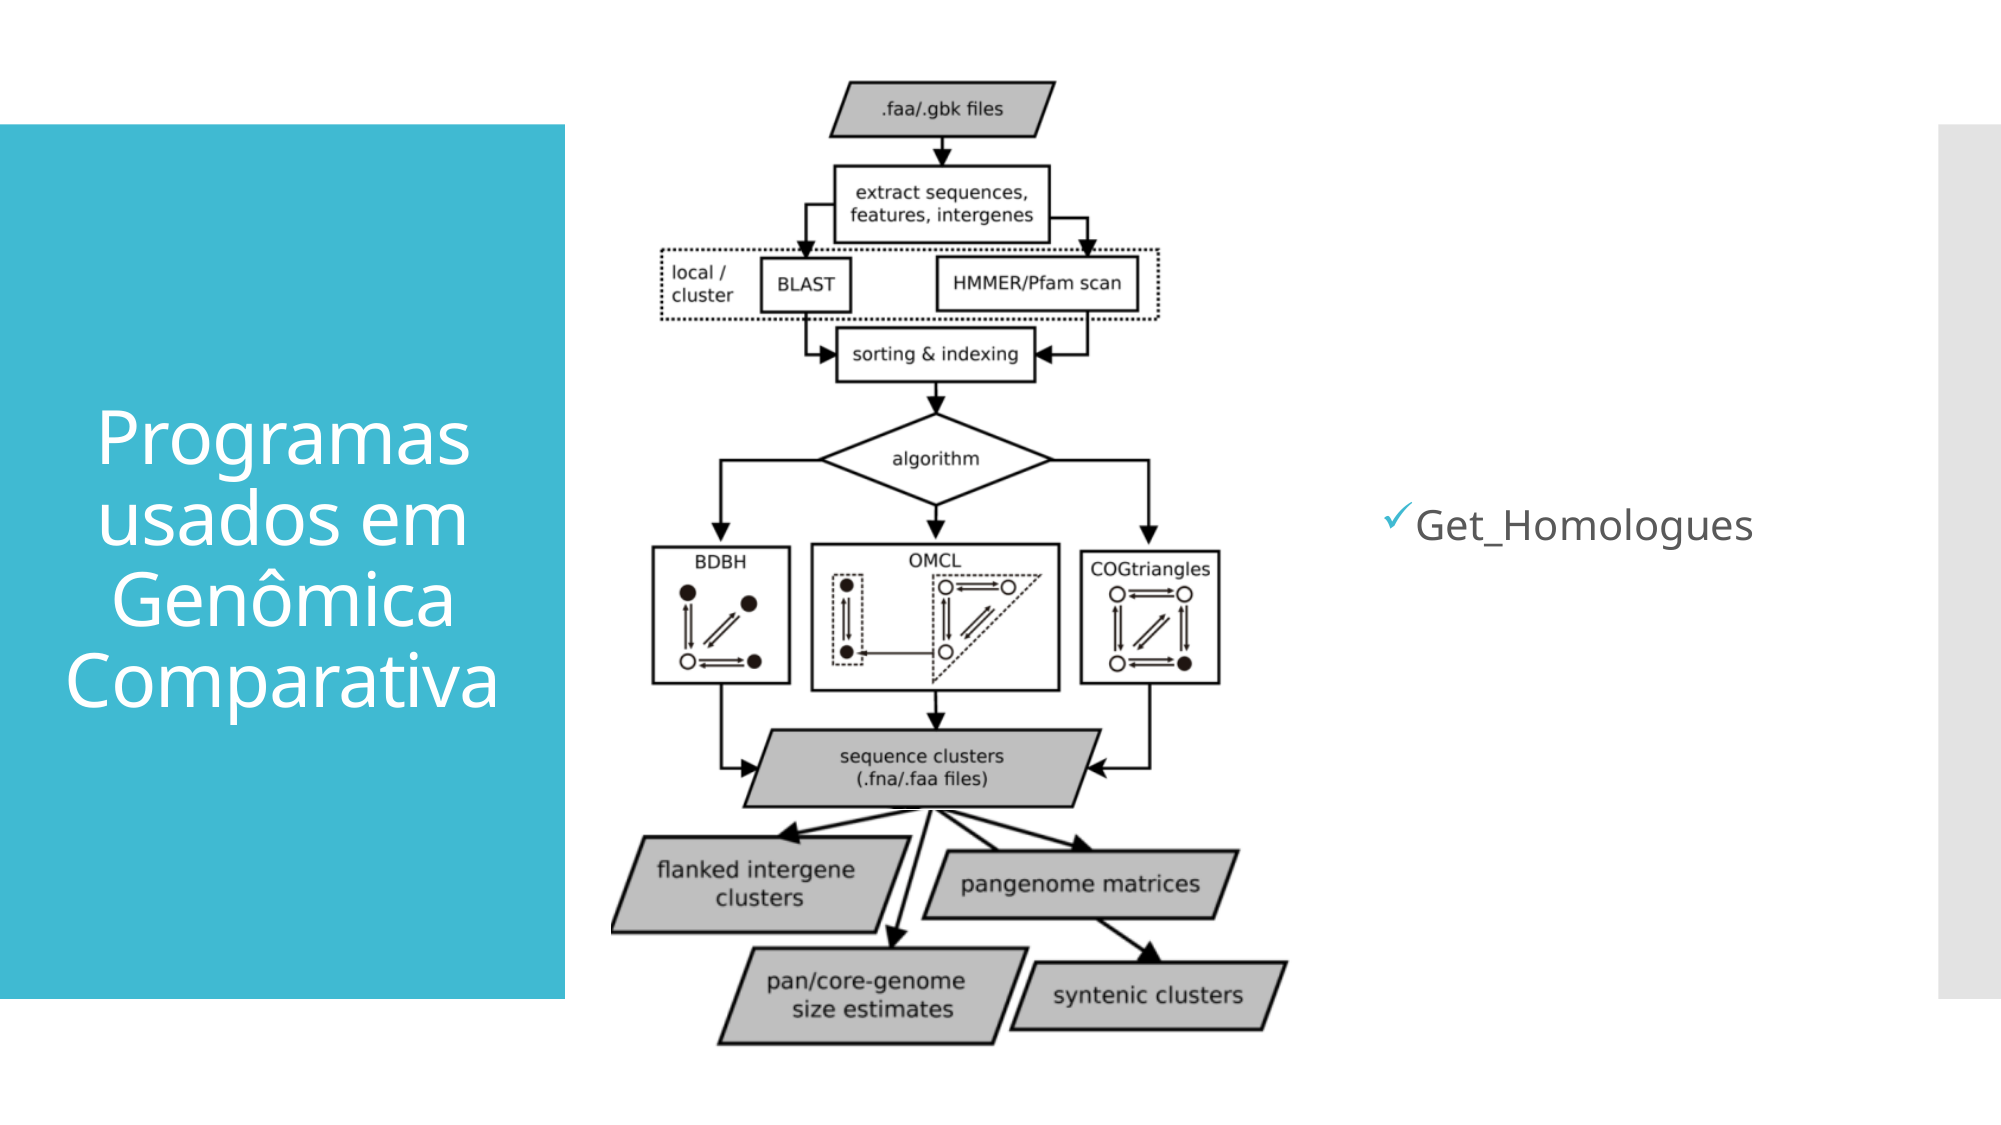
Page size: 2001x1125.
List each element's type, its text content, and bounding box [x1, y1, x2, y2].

title Programas usados em Genômica Comparativa [41, 184, 525, 940]
picture [610, 66, 1280, 809]
list Get_Homologues [1365, 141, 1835, 982]
picture [610, 810, 1306, 1065]
